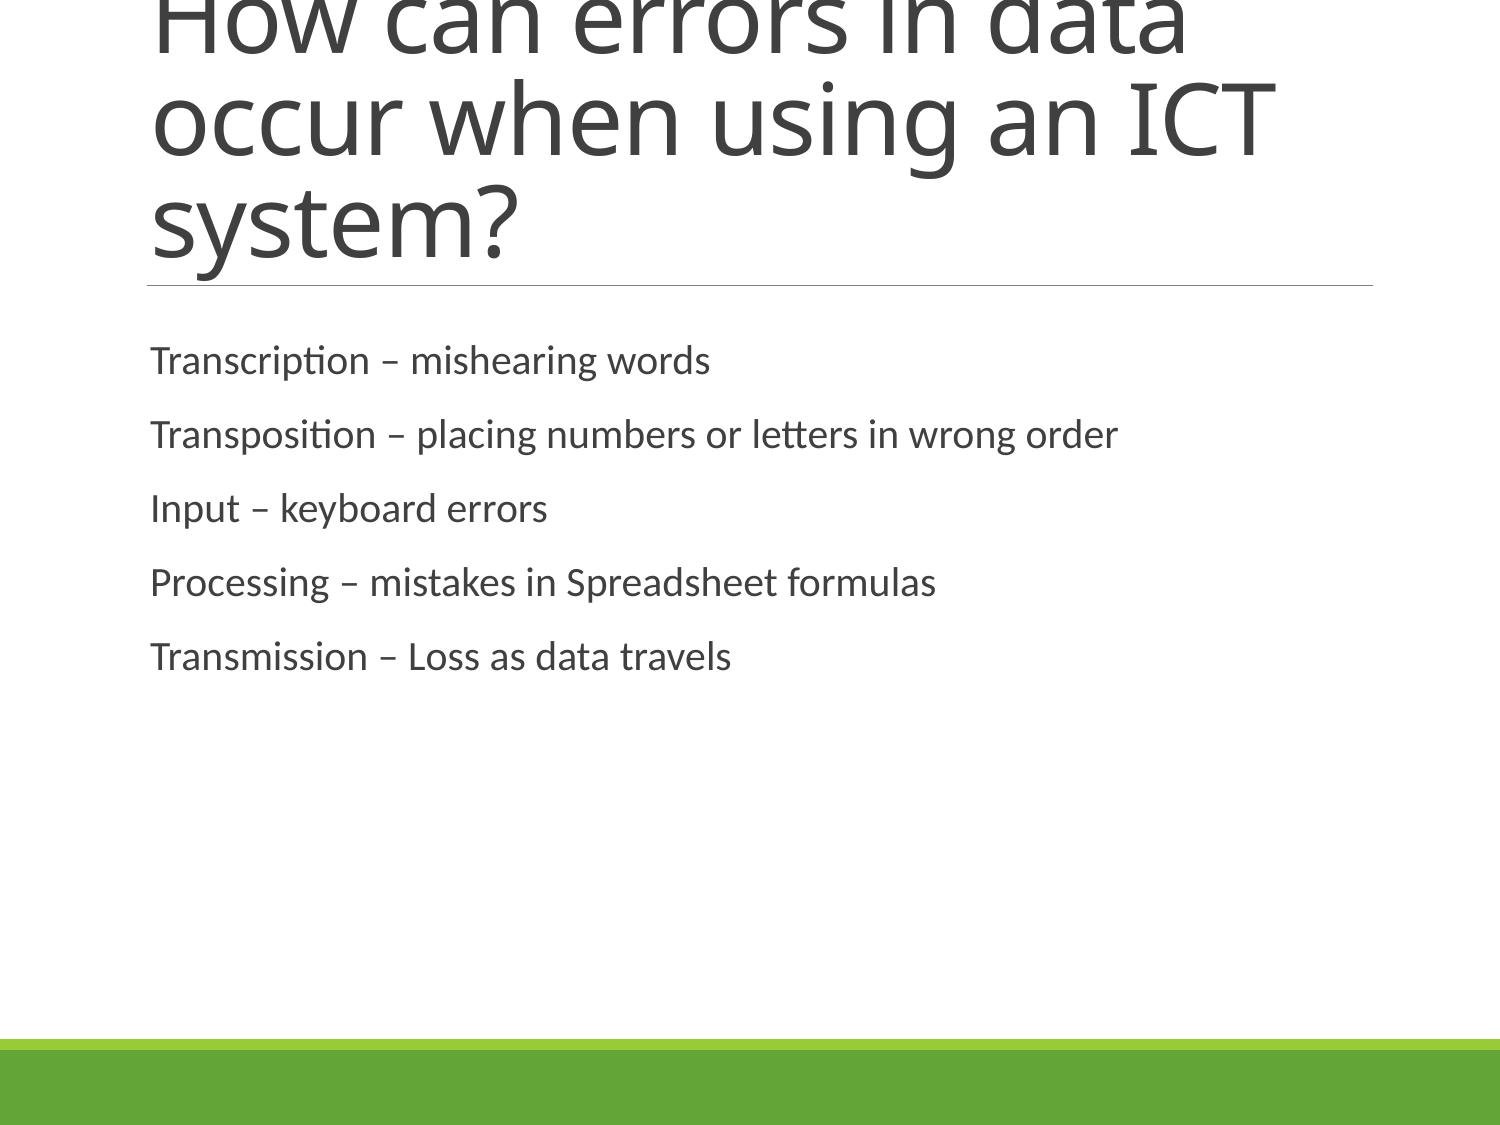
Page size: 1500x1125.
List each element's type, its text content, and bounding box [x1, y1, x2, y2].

title How can errors in data occur when using an ICT system? [135, 47, 1373, 285]
list Transcription – mishearing words Transposition – placing numbers or letters in wrong order Input – keyboard errors Processing – mistakes in Spreadsheet formulas Transmission – Loss as data travels [135, 330, 1373, 963]
